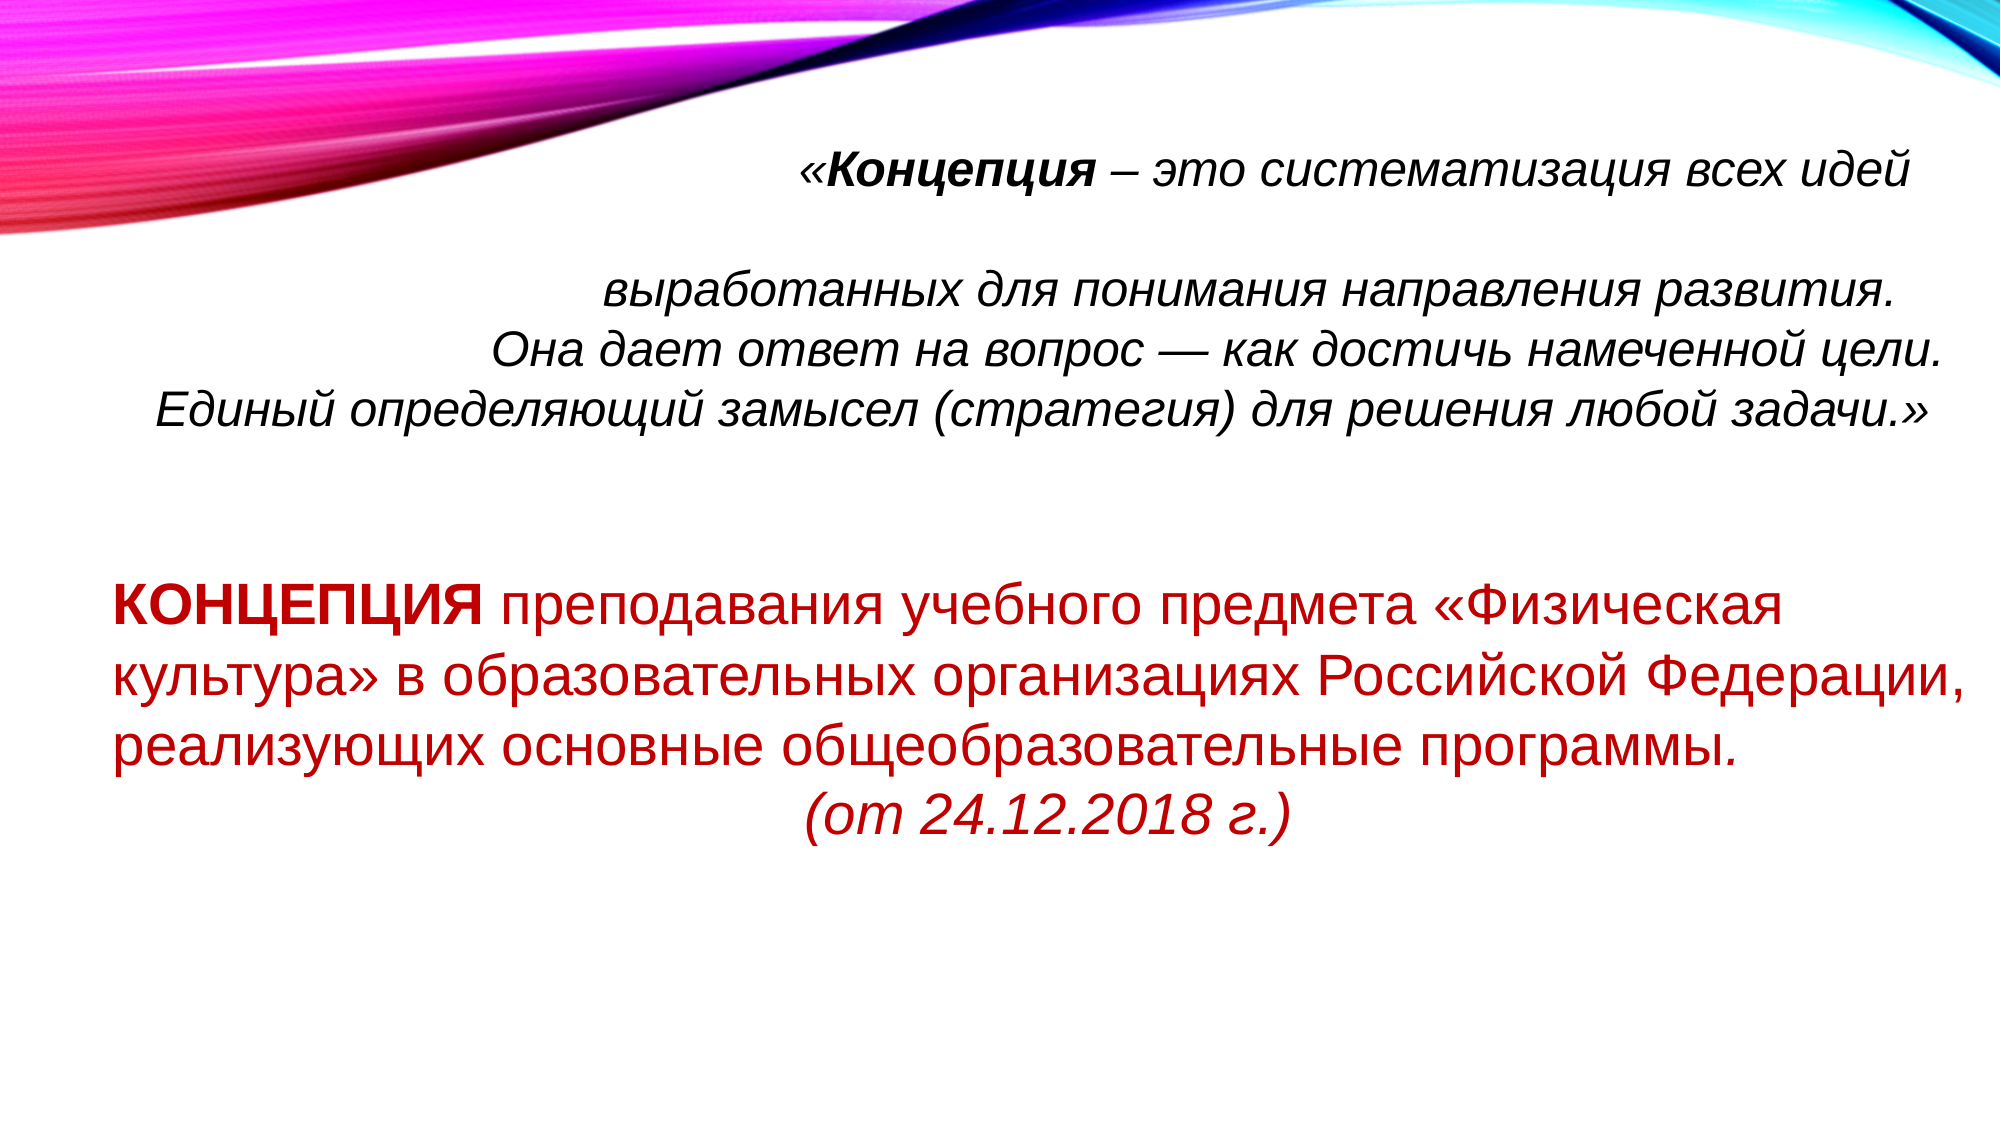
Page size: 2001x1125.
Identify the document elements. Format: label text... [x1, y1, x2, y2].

picture [1910, 0, 2000, 45]
text_box «Концепция – это систематизация всех идей выработанных для понимания направления развития. Она дает ответ на вопрос — как достичь намеченной цели. Единый определяющий замысел (стратегия) для решения любой задачи.» КОНЦЕПЦИЯ преподавания учебного предмета «Физическая культура» в образовательных организациях Российской Федерации, реализующих основные общеобразовательные программы. (от 24.12.2018 г.) [98, 129, 2000, 914]
picture [0, 0, 2000, 237]
picture [1890, 0, 2000, 75]
